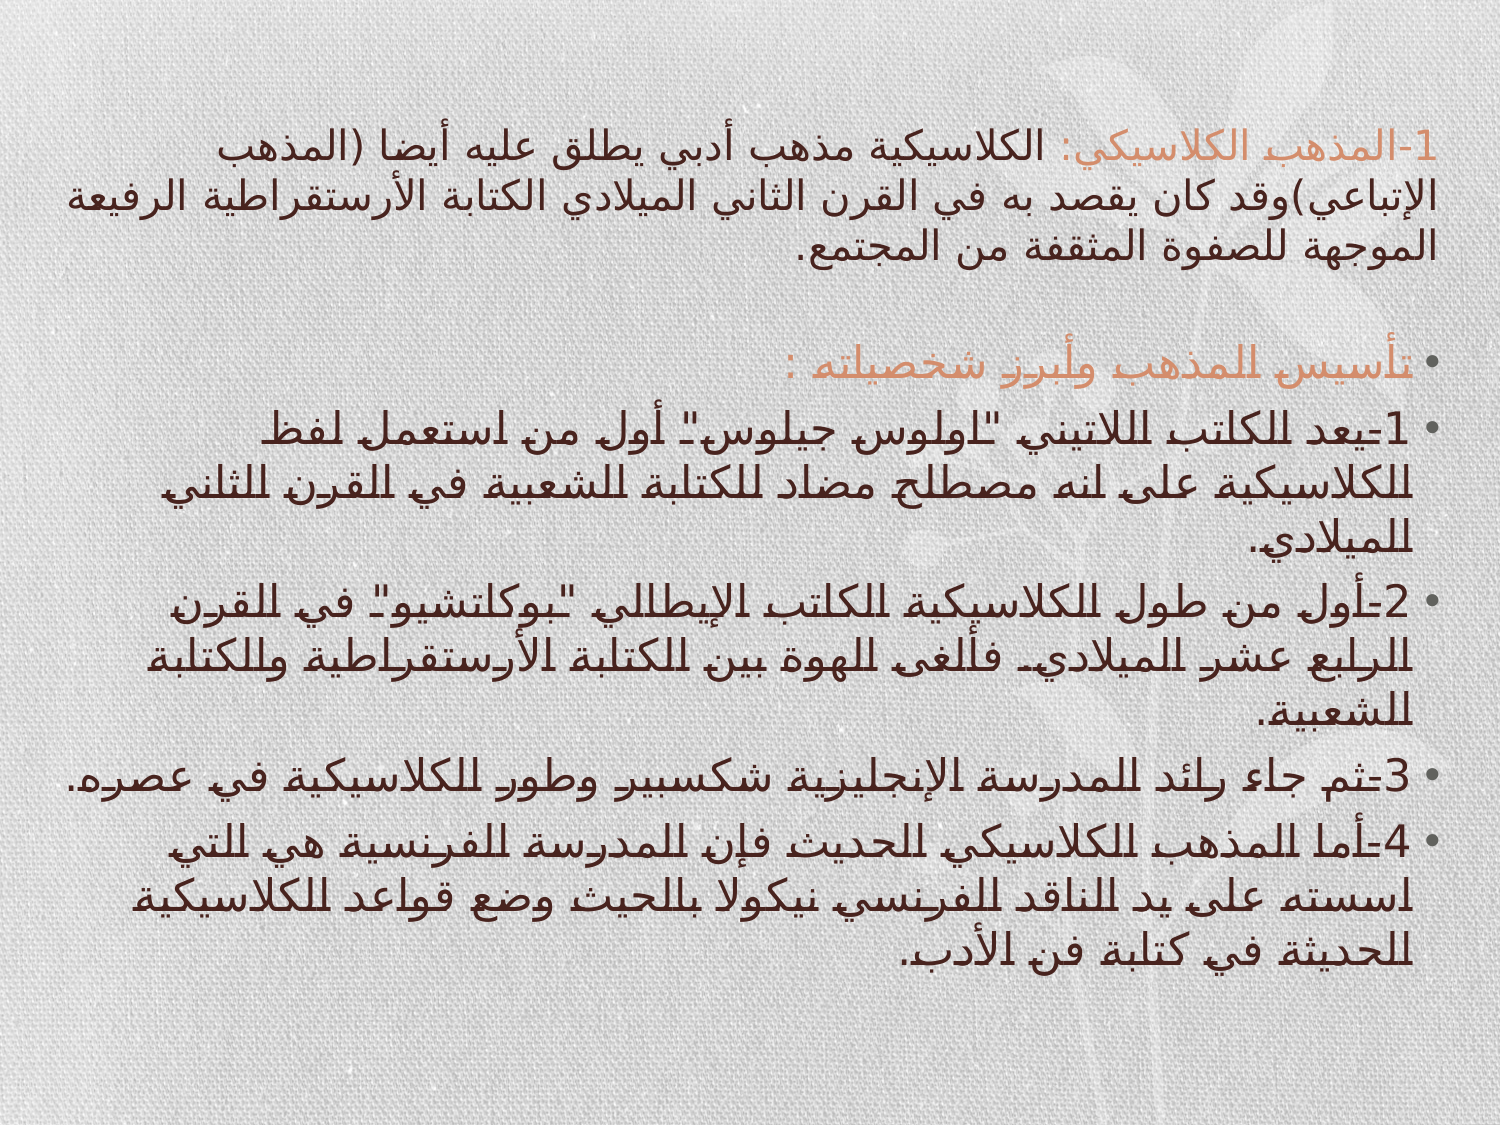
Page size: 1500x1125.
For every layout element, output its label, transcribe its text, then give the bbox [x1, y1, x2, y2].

title 1-المذهب الكلاسيكي: الكلاسيكية مذهب أدبي يطلق عليه أيضا (المذهب الإتباعي)وقد كان يقصد به في القرن الثاني الميلادي الكتابة الأرستقراطية الرفيعة الموجهة للصفوة المثقفة من المجتمع. [45, 37, 1455, 326]
list تأسيس المذهب وأبرز شخصياته : 1-يعد الكاتب اللاتيني "اولوس جيلوس" أول من استعمل لفظ الكلاسيكية على انه مصطلح مضاد للكتابة الشعبية في القرن الثاني الميلادي. 2-أول من طول الكلاسيكية الكاتب الإيطالي "بوكاتشيو" في القرن الرابع عشر الميلادي. فألغى الهوة بين الكتابة الأرستقراطية والكتابة الشعبية. 3-ثم جاء رائد المدرسة الإنجليزية شكسبير وطور الكلاسيكية في عصره. 4-أما المذهب الكلاسيكي الحديث فإن المدرسة الفرنسية هي التي اسسته على يد الناقد الفرنسي نيكولا بالحيث وضع قواعد الكلاسيكية الحديثة في كتابة فن الأدب. [45, 326, 1455, 1023]
